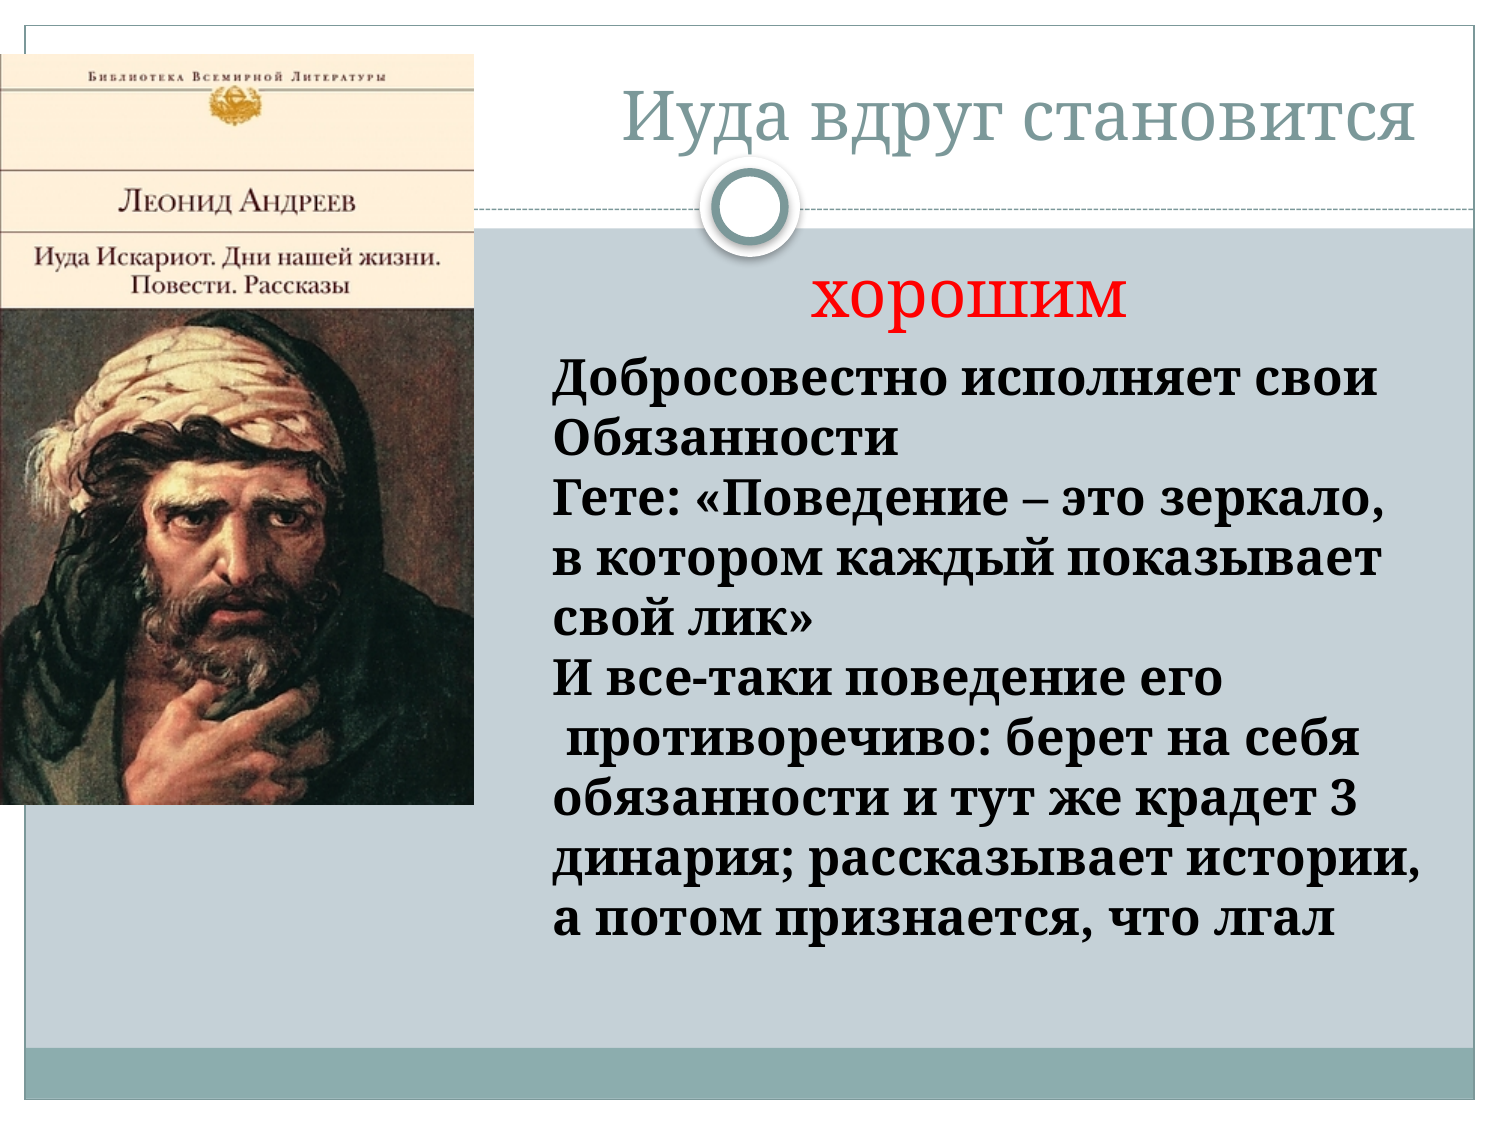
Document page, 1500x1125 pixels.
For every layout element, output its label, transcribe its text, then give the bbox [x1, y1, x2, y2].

text_box хорошим [797, 243, 1144, 337]
title Иуда вдруг становится [49, 37, 1450, 162]
text_box Добросовестно исполняет свои Обязанности Гете: «Поведение – это зеркало, в котором каждый показывает свой лик» И все-таки поведение его противоречиво: берет на себя обязанности и тут же крадет 3 динария; рассказывает истории, а потом признается, что лгал [538, 337, 1438, 953]
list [0, 54, 474, 805]
